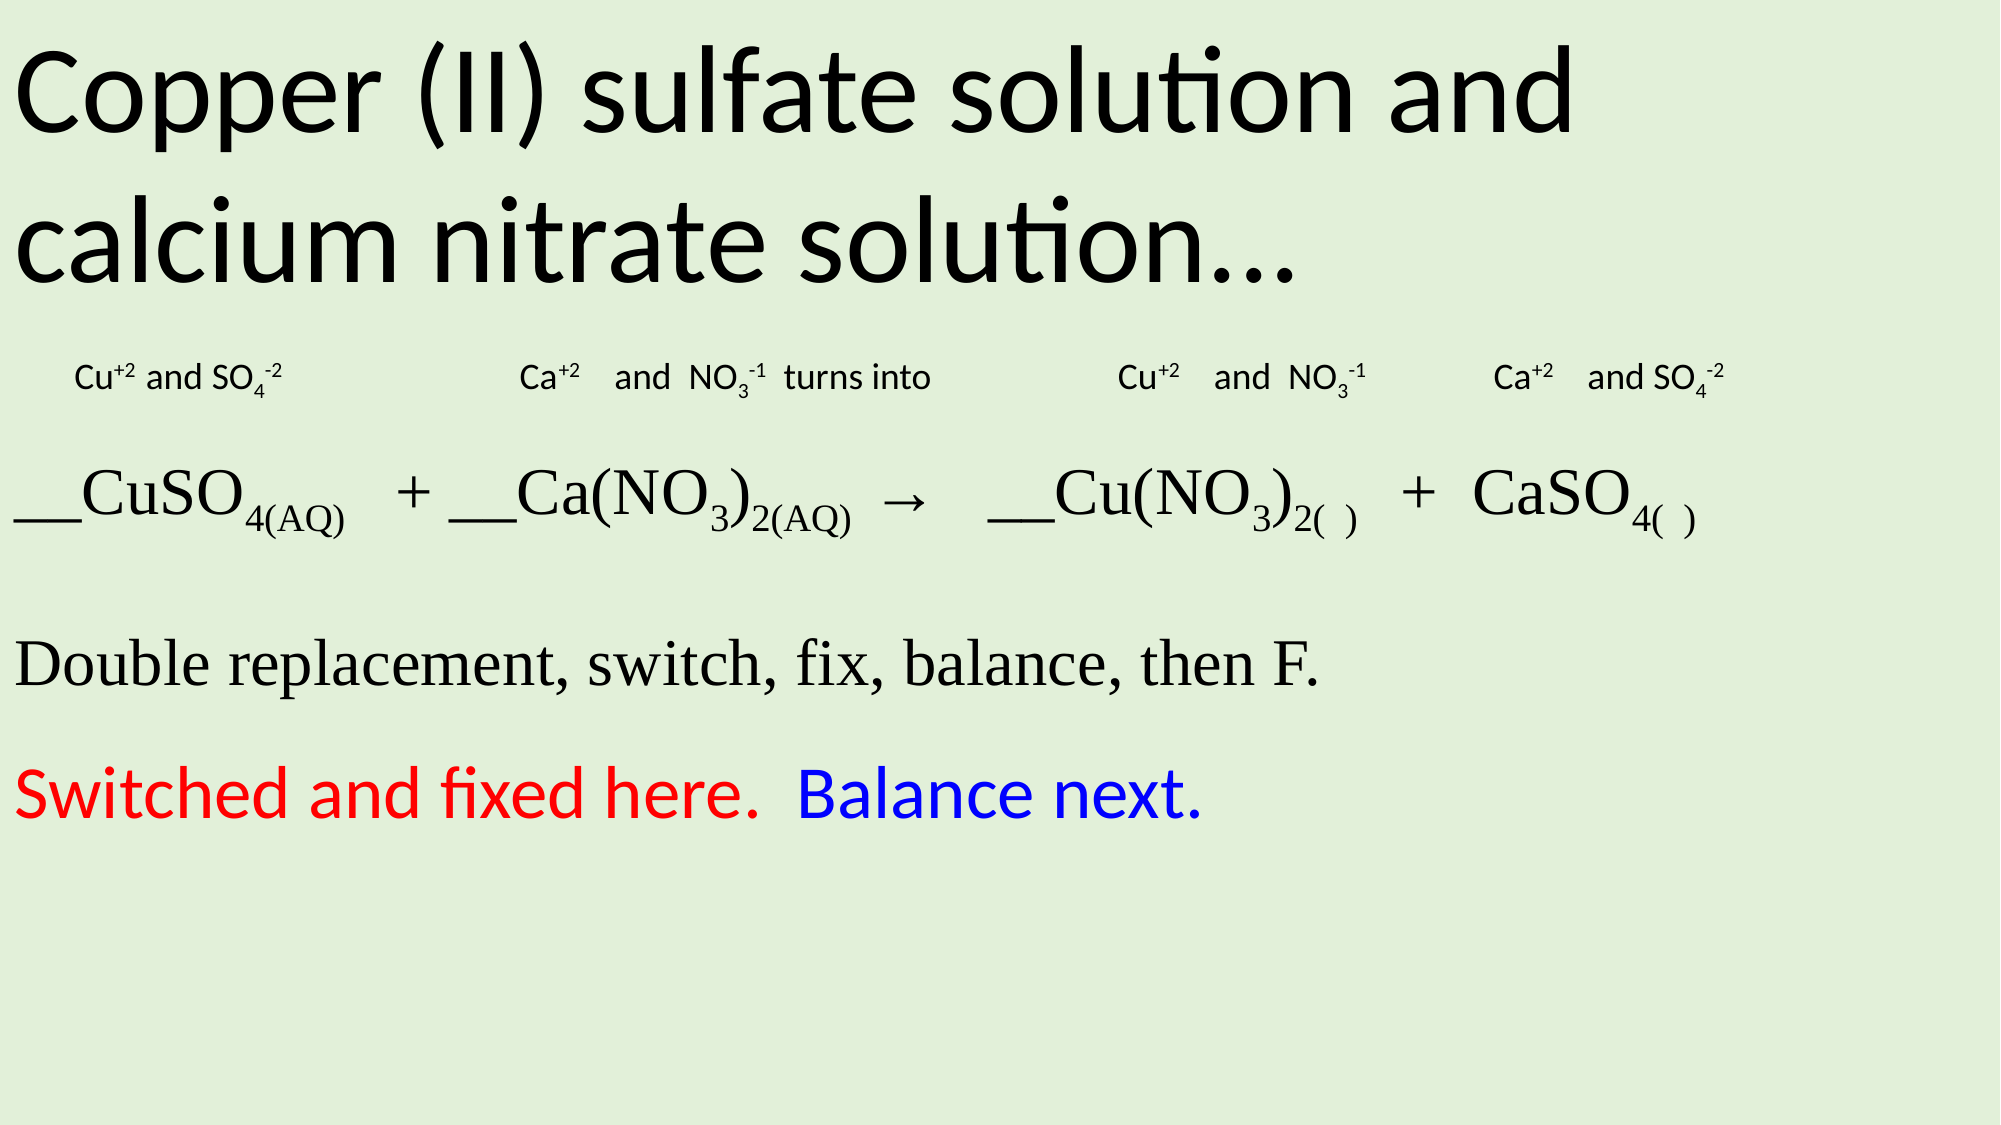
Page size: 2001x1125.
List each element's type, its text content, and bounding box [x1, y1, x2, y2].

text_box Cu+2 and SO4-2 Ca+2 and NO3-1 turns into Cu+2 and NO3-1 Ca+2 and SO4-2 __CuSO4(AQ) + __Ca(NO3)2(AQ) → __Cu(NO3)2( ) + CaSO4( ) Double replacement, switch, fix, balance, then F. Switched and fixed here. Balance next. [0, 344, 2000, 842]
text_box Copper (II) sulfate solution and calcium nitrate solution... [0, 0, 2000, 315]
